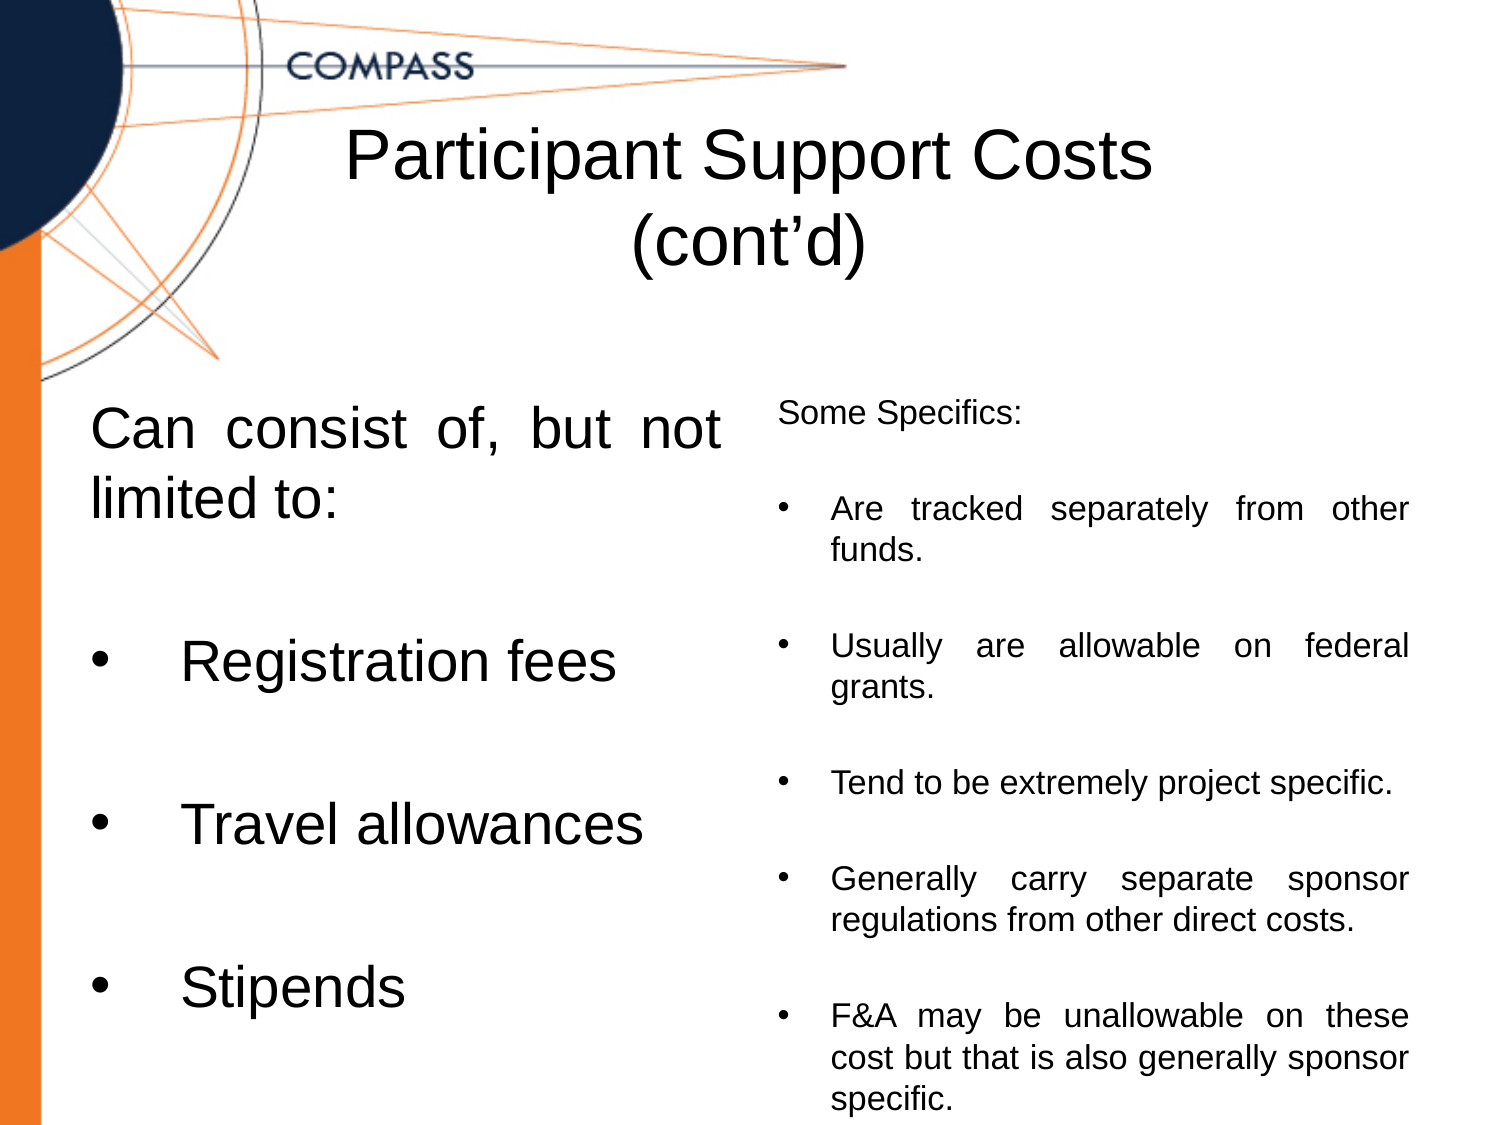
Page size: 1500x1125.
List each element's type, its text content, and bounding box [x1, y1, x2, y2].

picture [0, 0, 1500, 1125]
title Participant Support Costs (cont’d) [75, 99, 1425, 288]
list Can consist of, but not limited to: Registration fees Travel allowances Stipends [75, 382, 738, 1125]
list Some Specifics: Are tracked separately from other funds. Usually are allowable on federal grants. Tend to be extremely project specific. Generally carry separate sponsor regulations from other direct costs. F&A may be unallowable on these cost but that is also generally sponsor specific. [762, 382, 1425, 1125]
